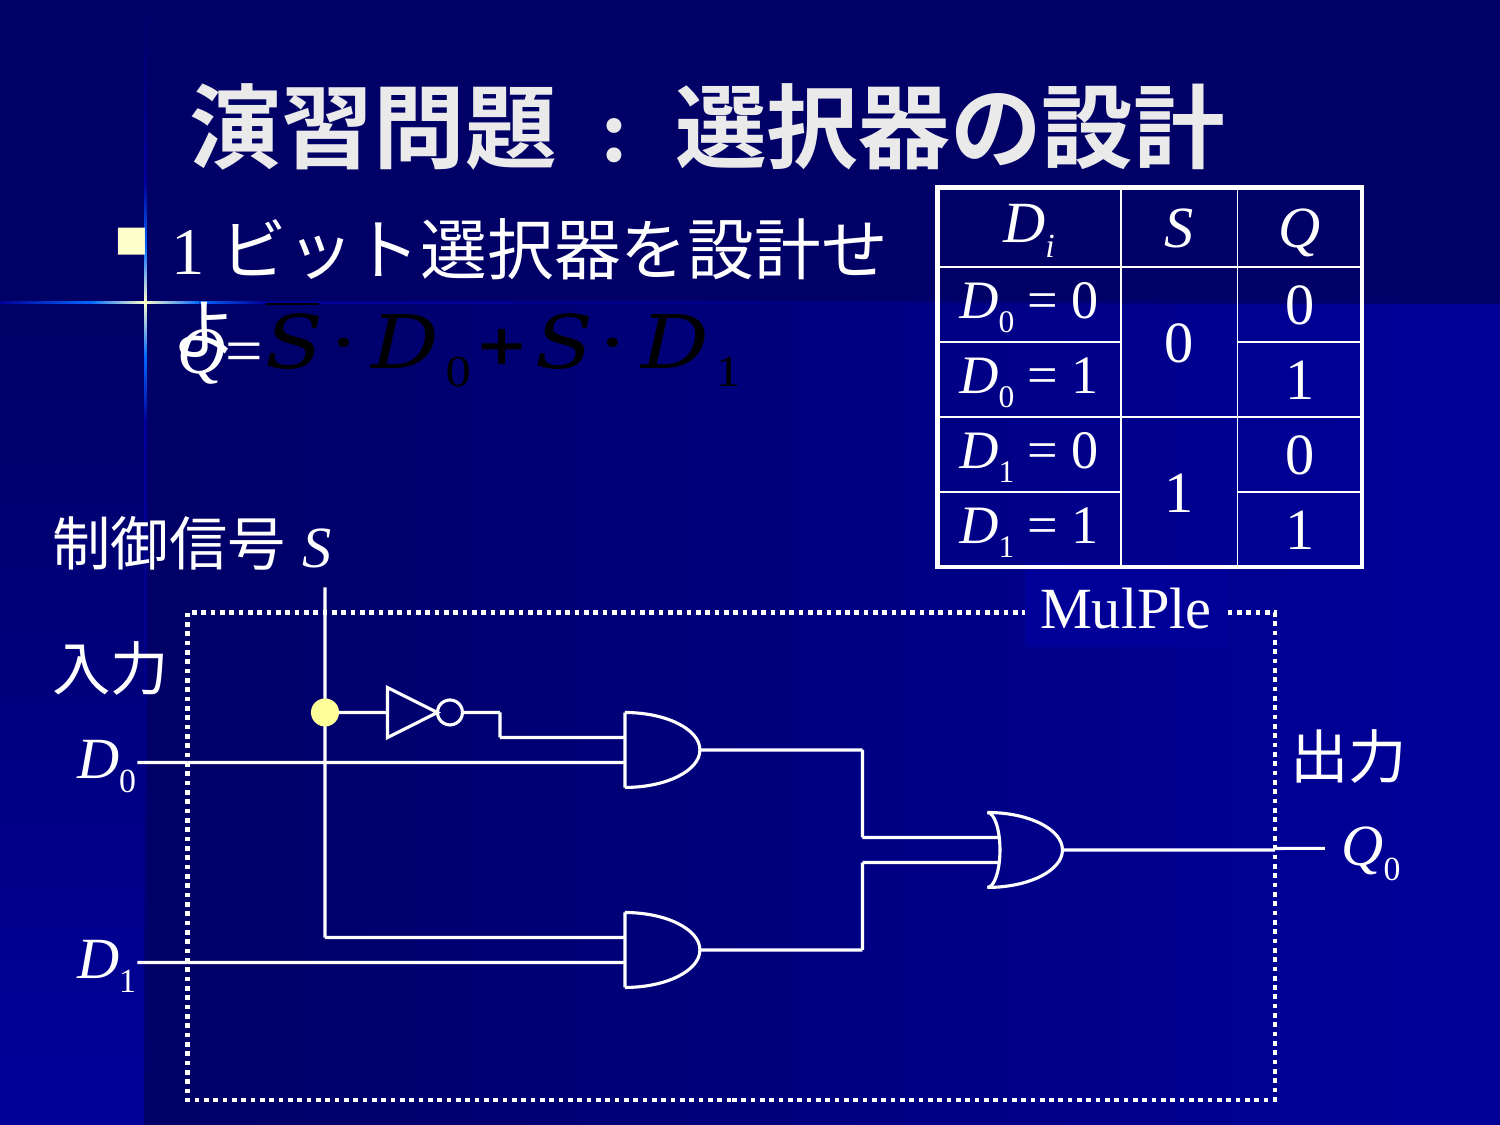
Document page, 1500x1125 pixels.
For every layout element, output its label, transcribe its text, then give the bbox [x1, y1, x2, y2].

table_cell 1 [1122, 418, 1237, 565]
text_box 制御信号 [37, 500, 301, 585]
text_box S [287, 501, 347, 587]
text_box Q= [162, 299, 313, 395]
table_cell D1 = 0 [940, 418, 1120, 491]
table_cell 1 [1238, 343, 1360, 416]
text_box D1 [62, 912, 163, 1007]
table_cell 0 [1122, 268, 1237, 416]
text_box MulPle [1025, 569, 1227, 612]
list 1ビット選択器を設計せよ [99, 200, 935, 300]
table_cell D1 = 1 [940, 493, 1120, 565]
text_box D0 [62, 712, 163, 807]
text_box 出力 [1275, 712, 1422, 798]
table_cell 0 [1238, 268, 1360, 341]
table_header S [1122, 190, 1237, 266]
text_box [187, 988, 1275, 1100]
text_box 入力 [37, 624, 185, 710]
table_cell 0 [1238, 418, 1360, 491]
table_header Q [1238, 190, 1360, 266]
table_cell D0 = 1 [940, 343, 1120, 416]
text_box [187, 612, 1275, 988]
title 演習問題 : 選択器の設計 [174, 50, 1418, 200]
table_cell 1 [1238, 493, 1360, 565]
table_header Di [940, 190, 1120, 266]
table_cell D0 = 0 [940, 268, 1120, 341]
text_box Q0 [1326, 800, 1416, 895]
